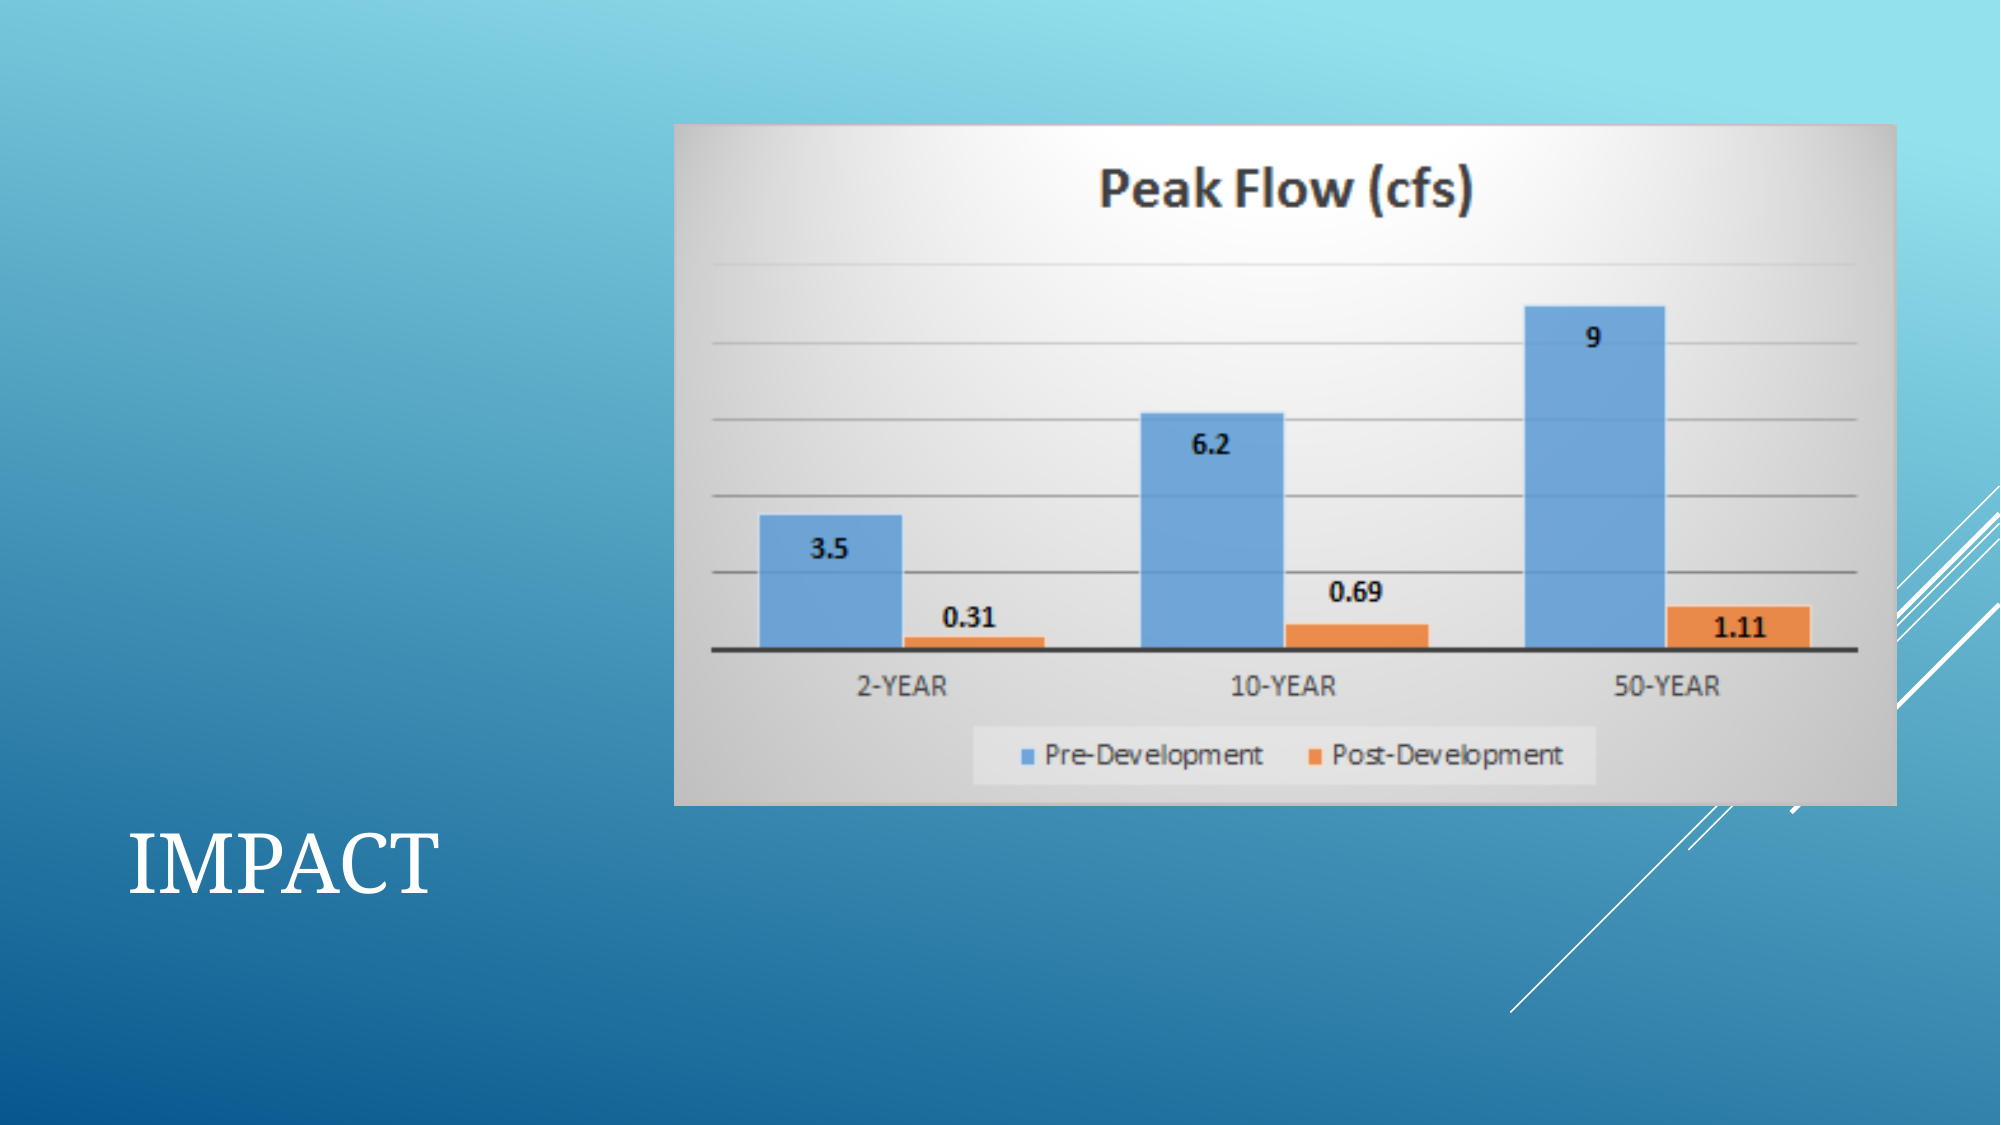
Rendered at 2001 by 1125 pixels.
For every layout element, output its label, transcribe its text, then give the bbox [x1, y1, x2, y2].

title IMPACT [112, 736, 1513, 984]
picture [674, 124, 1897, 806]
